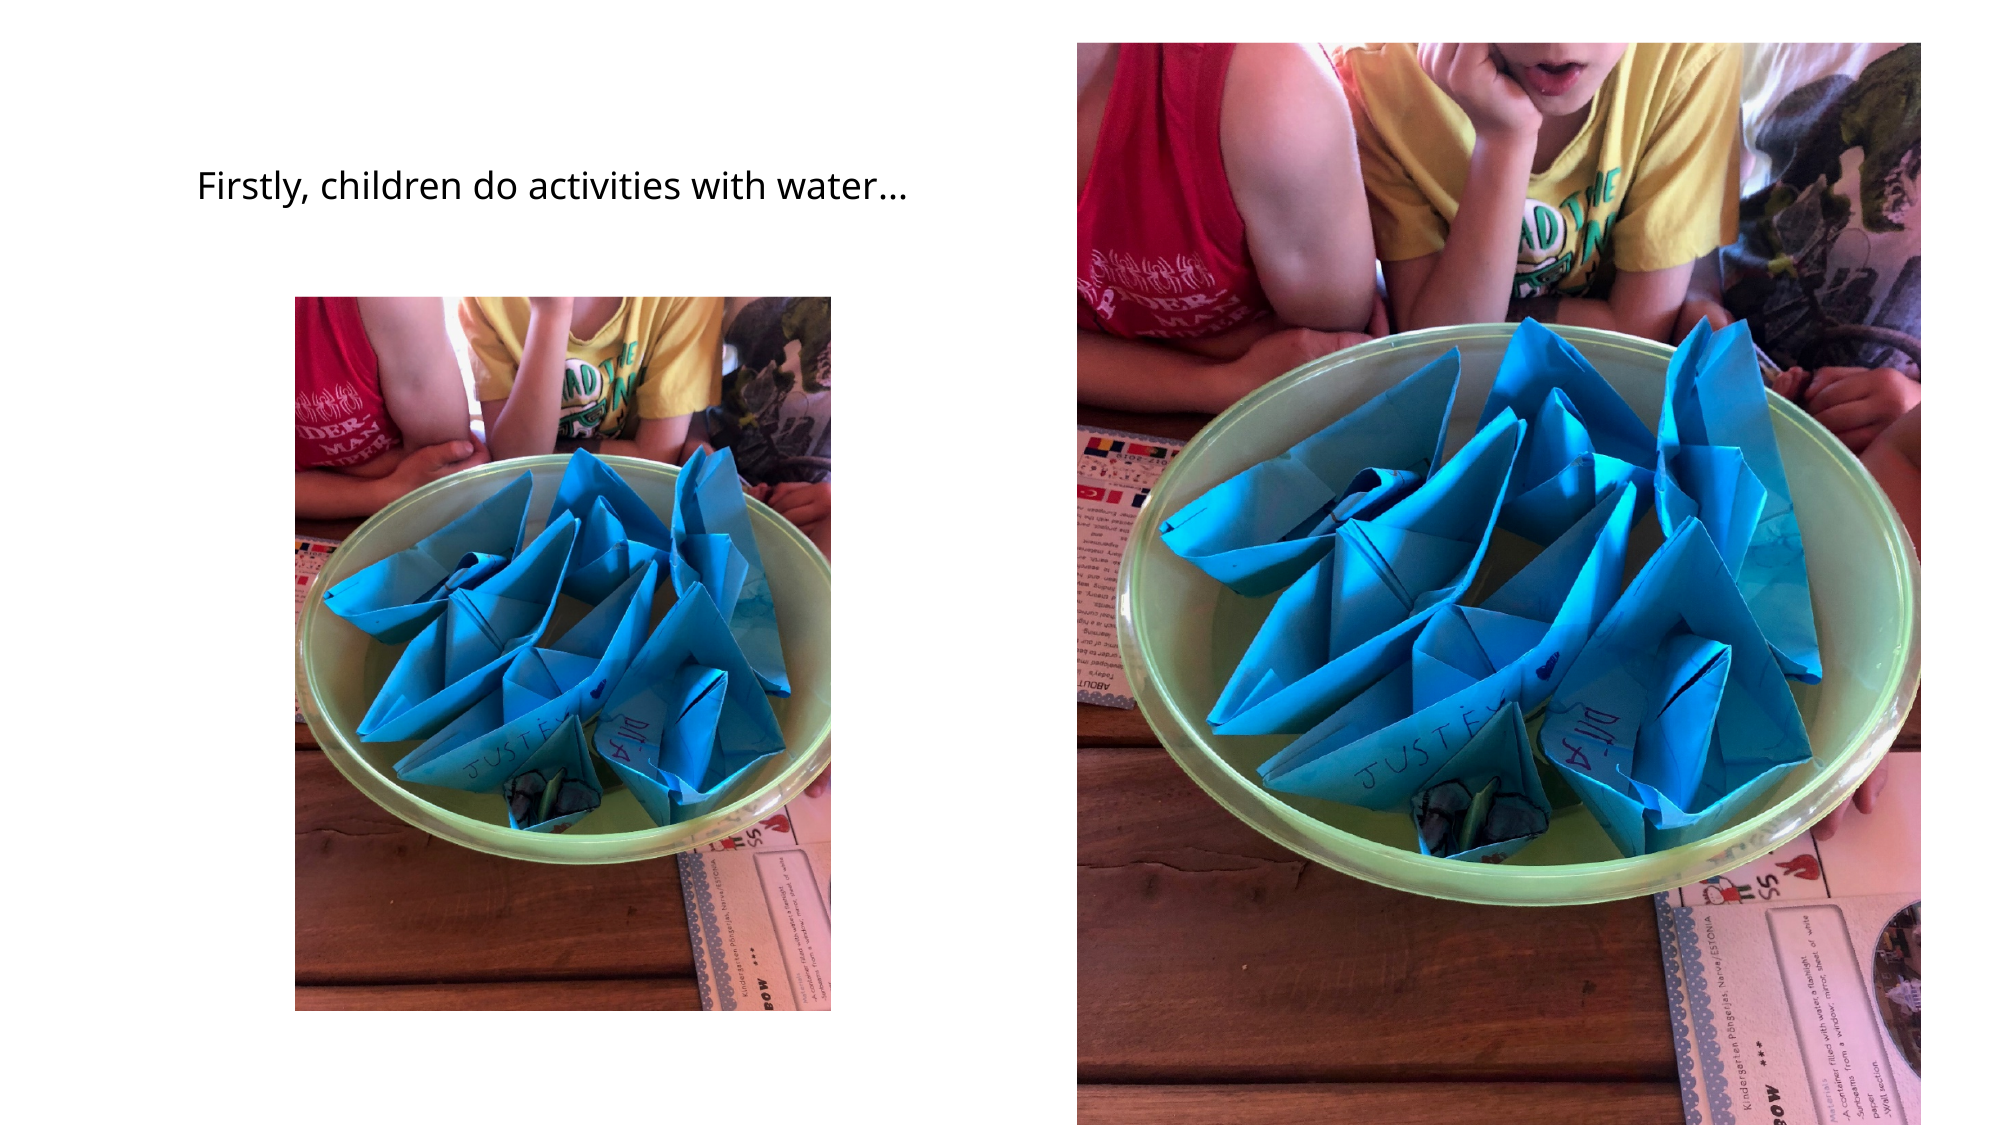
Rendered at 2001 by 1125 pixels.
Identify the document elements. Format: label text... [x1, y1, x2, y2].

picture [295, 922, 831, 1010]
title Firstly, children do activities with water... [181, 78, 1004, 297]
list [205, 385, 920, 922]
picture [935, 44, 2000, 1125]
picture [295, 297, 831, 385]
